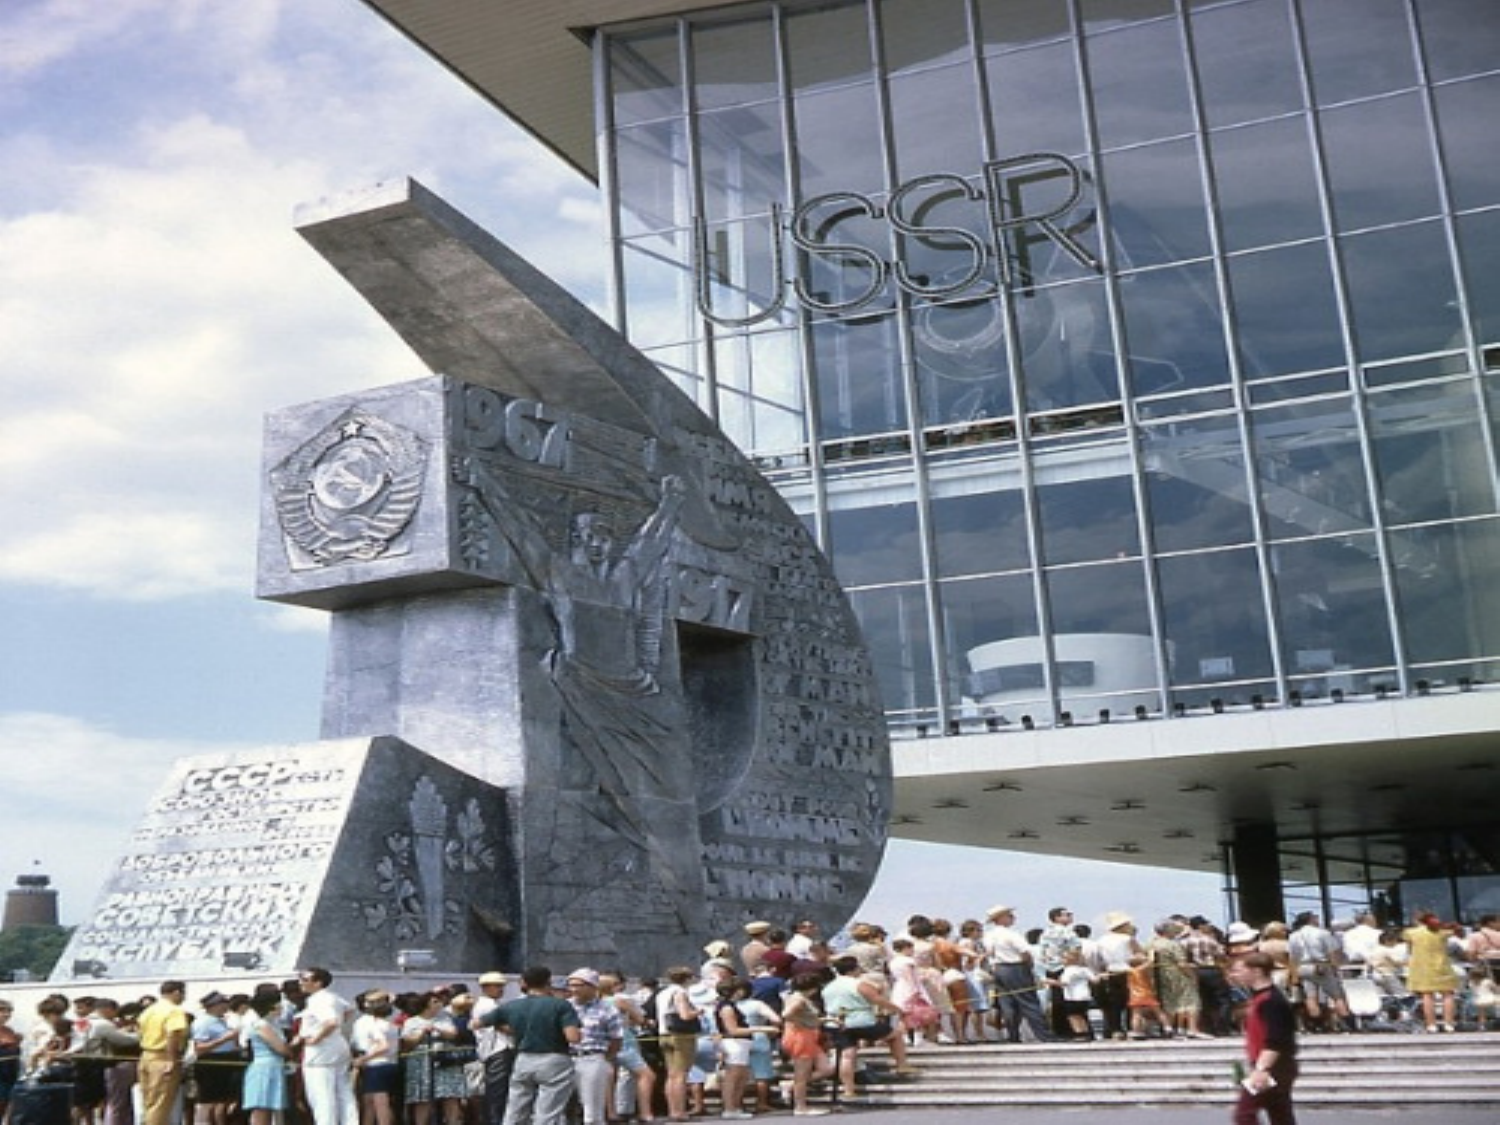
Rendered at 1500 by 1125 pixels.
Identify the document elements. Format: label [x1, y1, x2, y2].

list [0, 0, 1500, 1125]
